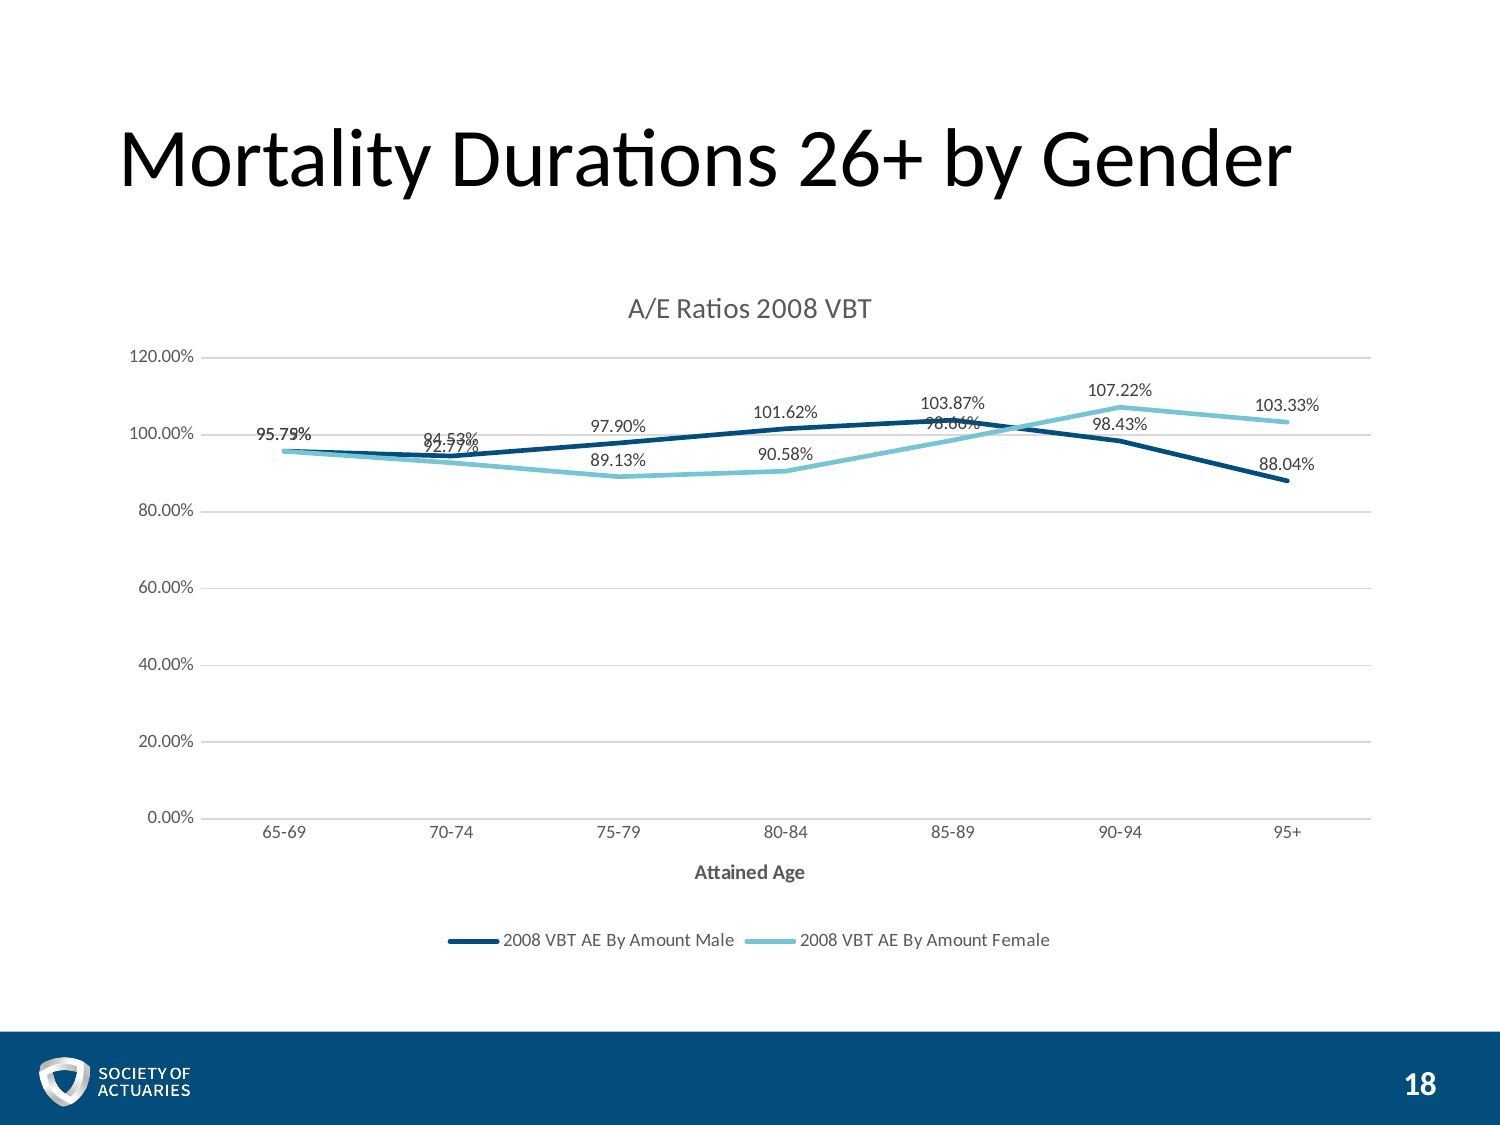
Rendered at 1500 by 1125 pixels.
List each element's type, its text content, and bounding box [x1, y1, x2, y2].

title Mortality Durations 26+ by Gender [103, 54, 1397, 265]
picture [39, 1057, 190, 1107]
slide_number 18 [1372, 1065, 1452, 1099]
chart [103, 265, 1397, 957]
